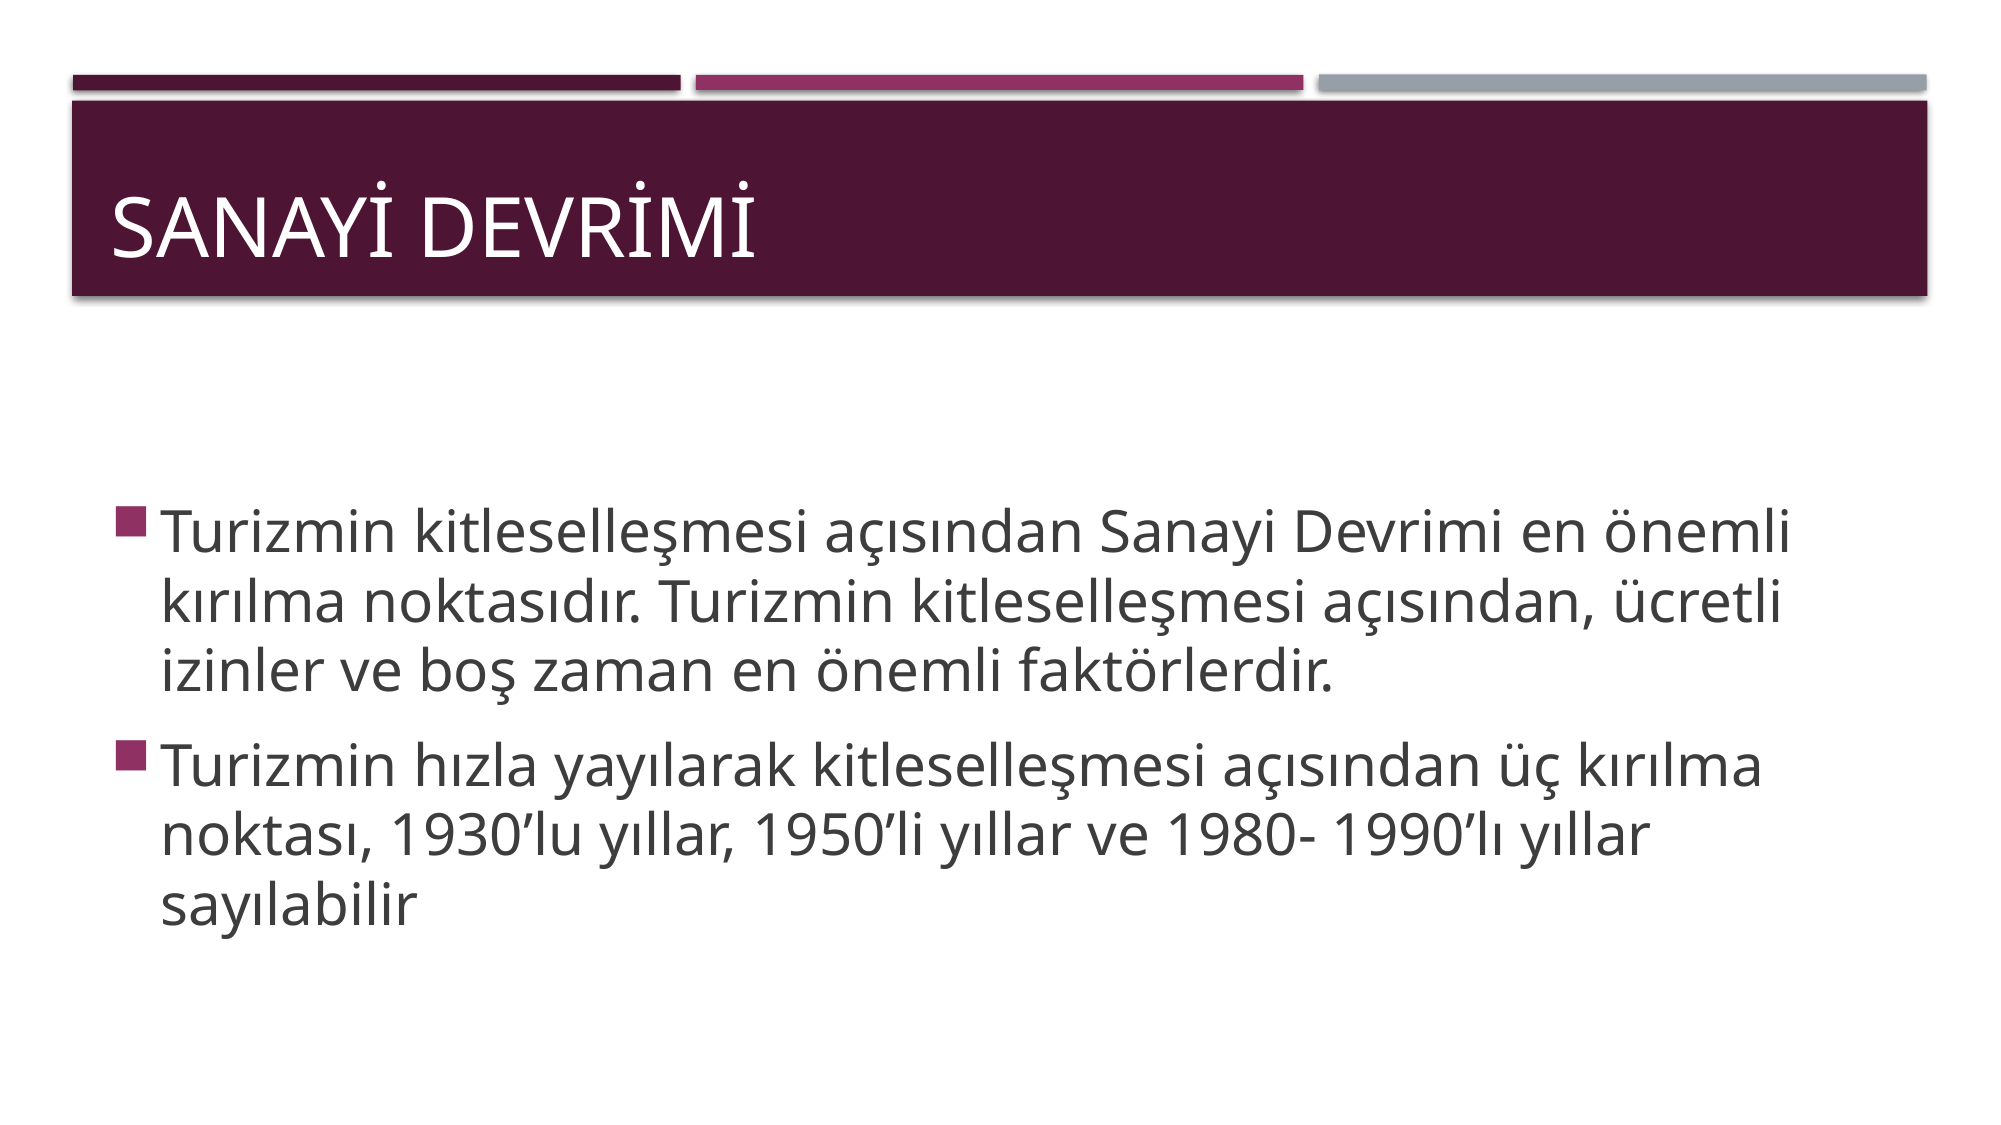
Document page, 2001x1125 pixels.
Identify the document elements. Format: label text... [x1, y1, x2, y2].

title SANAYi DEVRiMi [95, 115, 1905, 282]
list Turizmin kitleselleşmesi açısından Sanayi Devrimi en önemli kırılma noktasıdır. Turizmin kitleselleşmesi açısından, ücretli izinler ve boş zaman en önemli faktörlerdir. Turizmin hızla yayılarak kitleselleşmesi açısından üç kırılma noktası, 1930’lu yıllar, 1950’li yıllar ve 1980- 1990’lı yıllar sayılabilir [95, 357, 1905, 1074]
